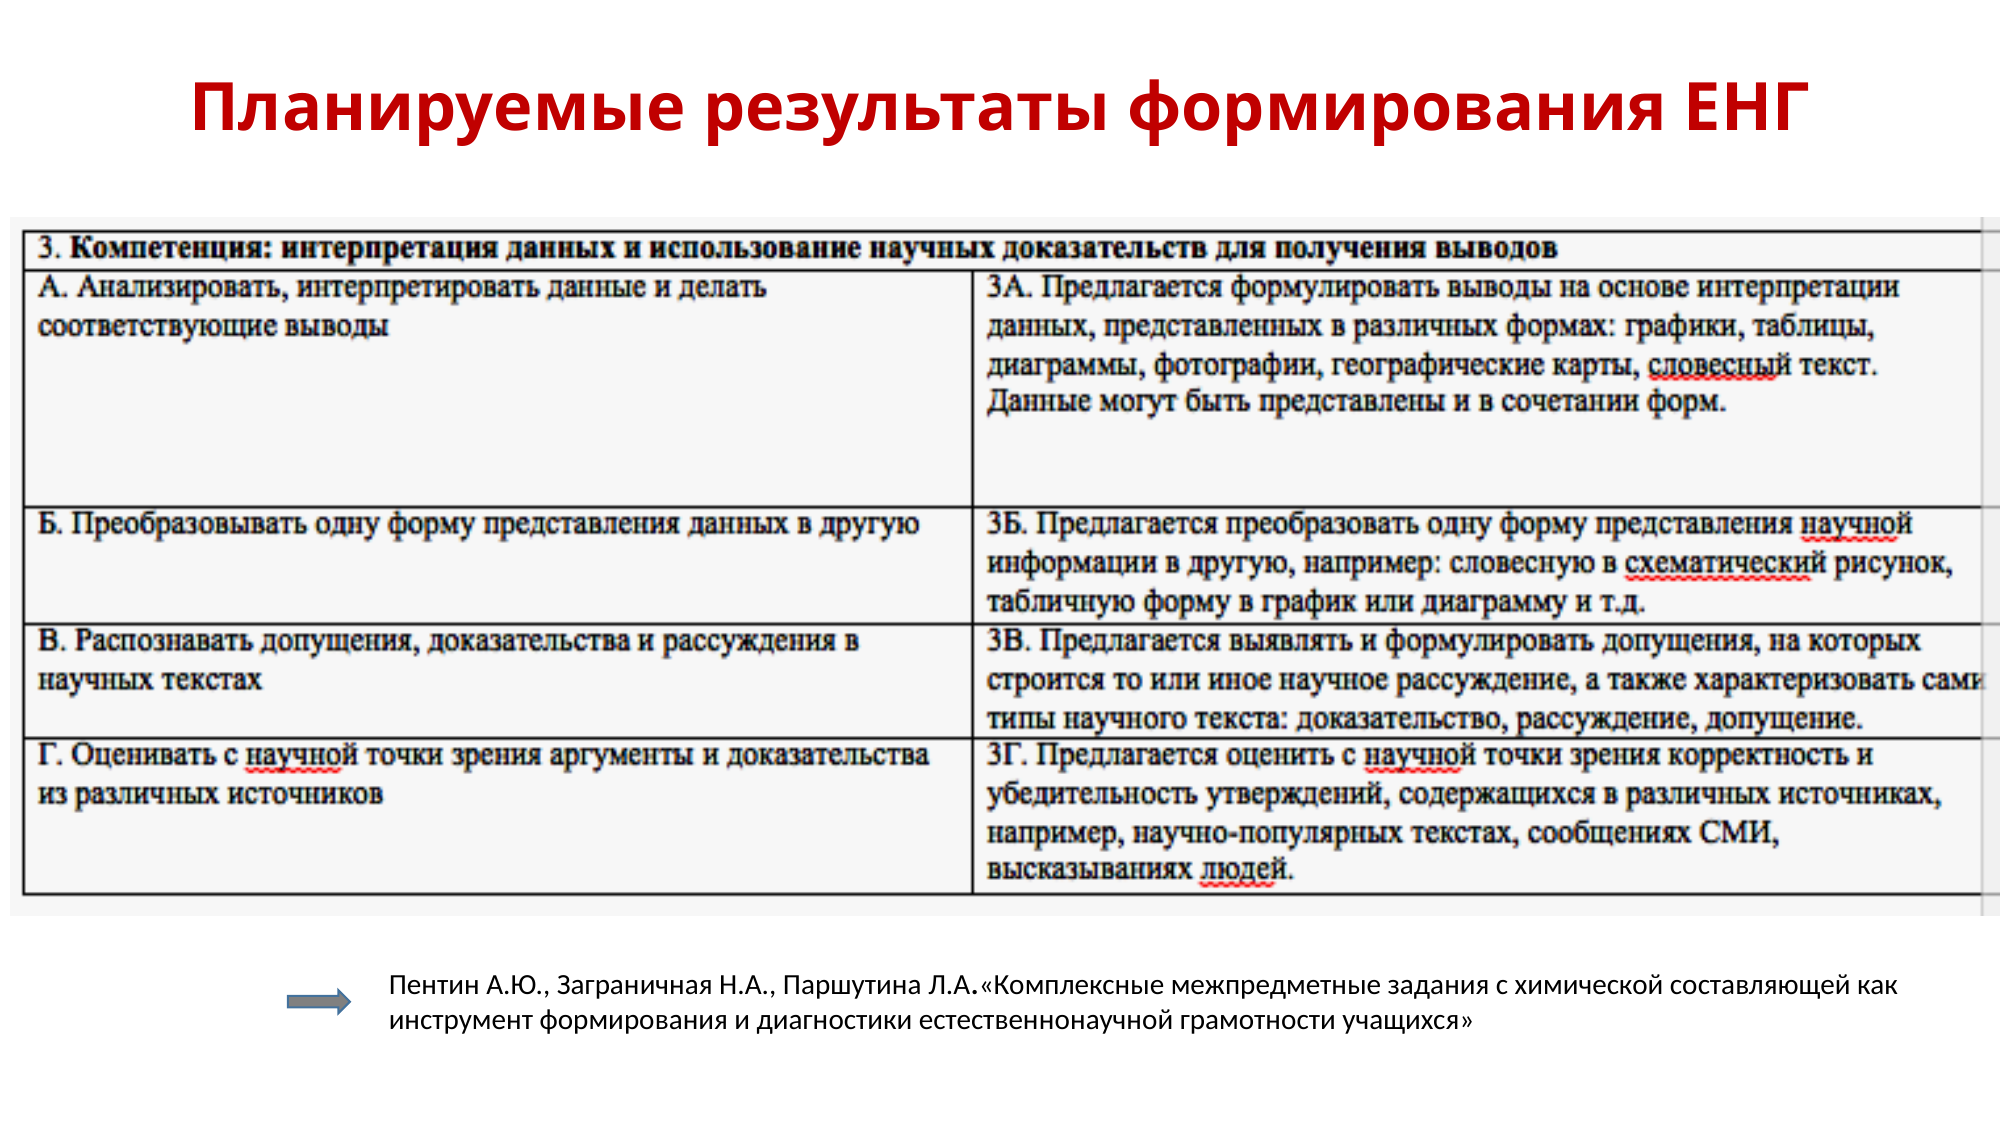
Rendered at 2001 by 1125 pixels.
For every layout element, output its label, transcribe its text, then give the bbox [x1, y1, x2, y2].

text_box Пентин А.Ю., Заграничная Н.А., Паршутина Л.А.«Комплексные межпредметные задания с химической составляющей как инструмент формирования и диагностики естественнонаучной грамотности учащихся» [373, 958, 1935, 1043]
text_box [286, 987, 352, 1016]
title Планируемые результаты формирования ЕНГ [27, 0, 1973, 217]
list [10, 217, 2000, 916]
